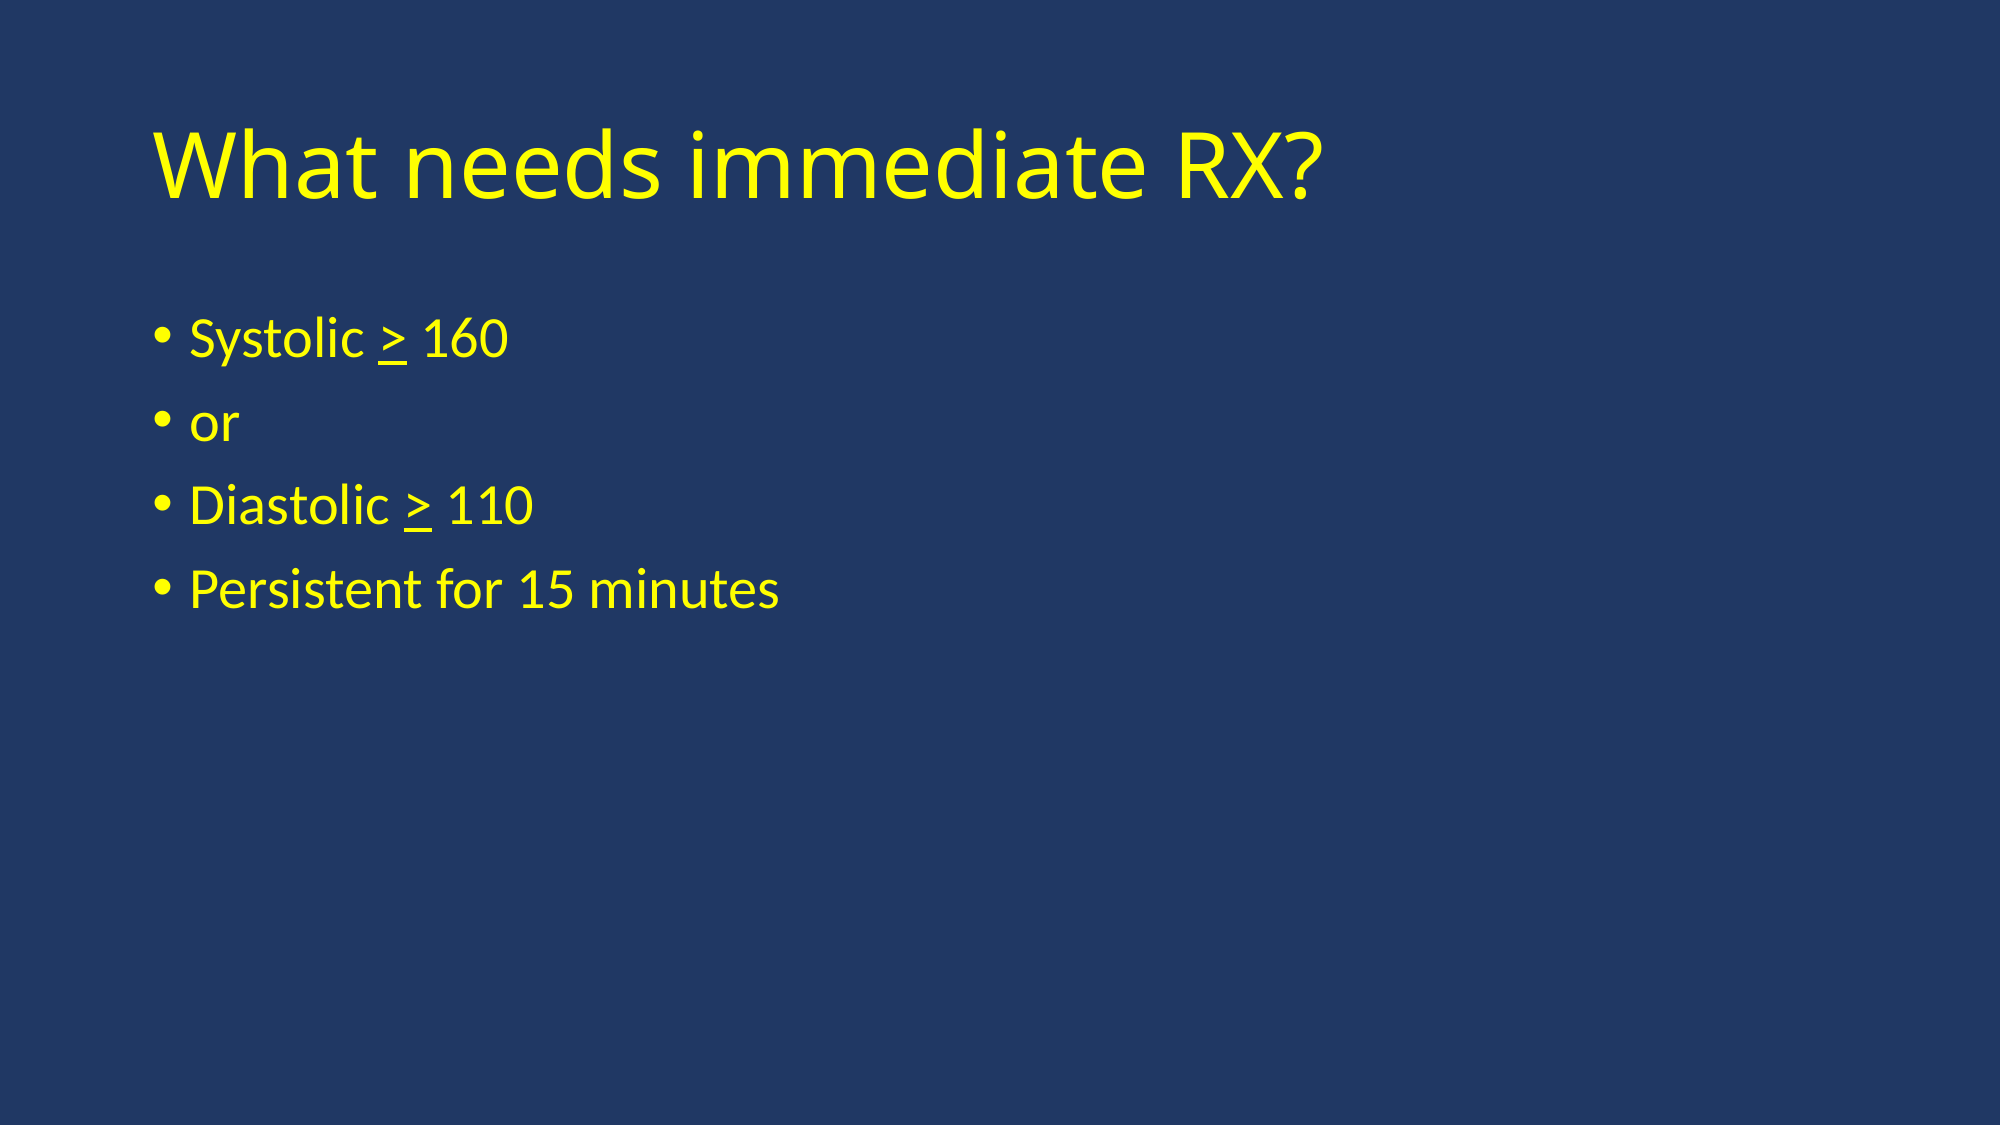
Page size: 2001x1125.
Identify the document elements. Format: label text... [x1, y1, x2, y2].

list Systolic > 160 or Diastolic > 110 Persistent for 15 minutes [137, 299, 1863, 1014]
title What needs immediate RX? [137, 59, 1863, 278]
